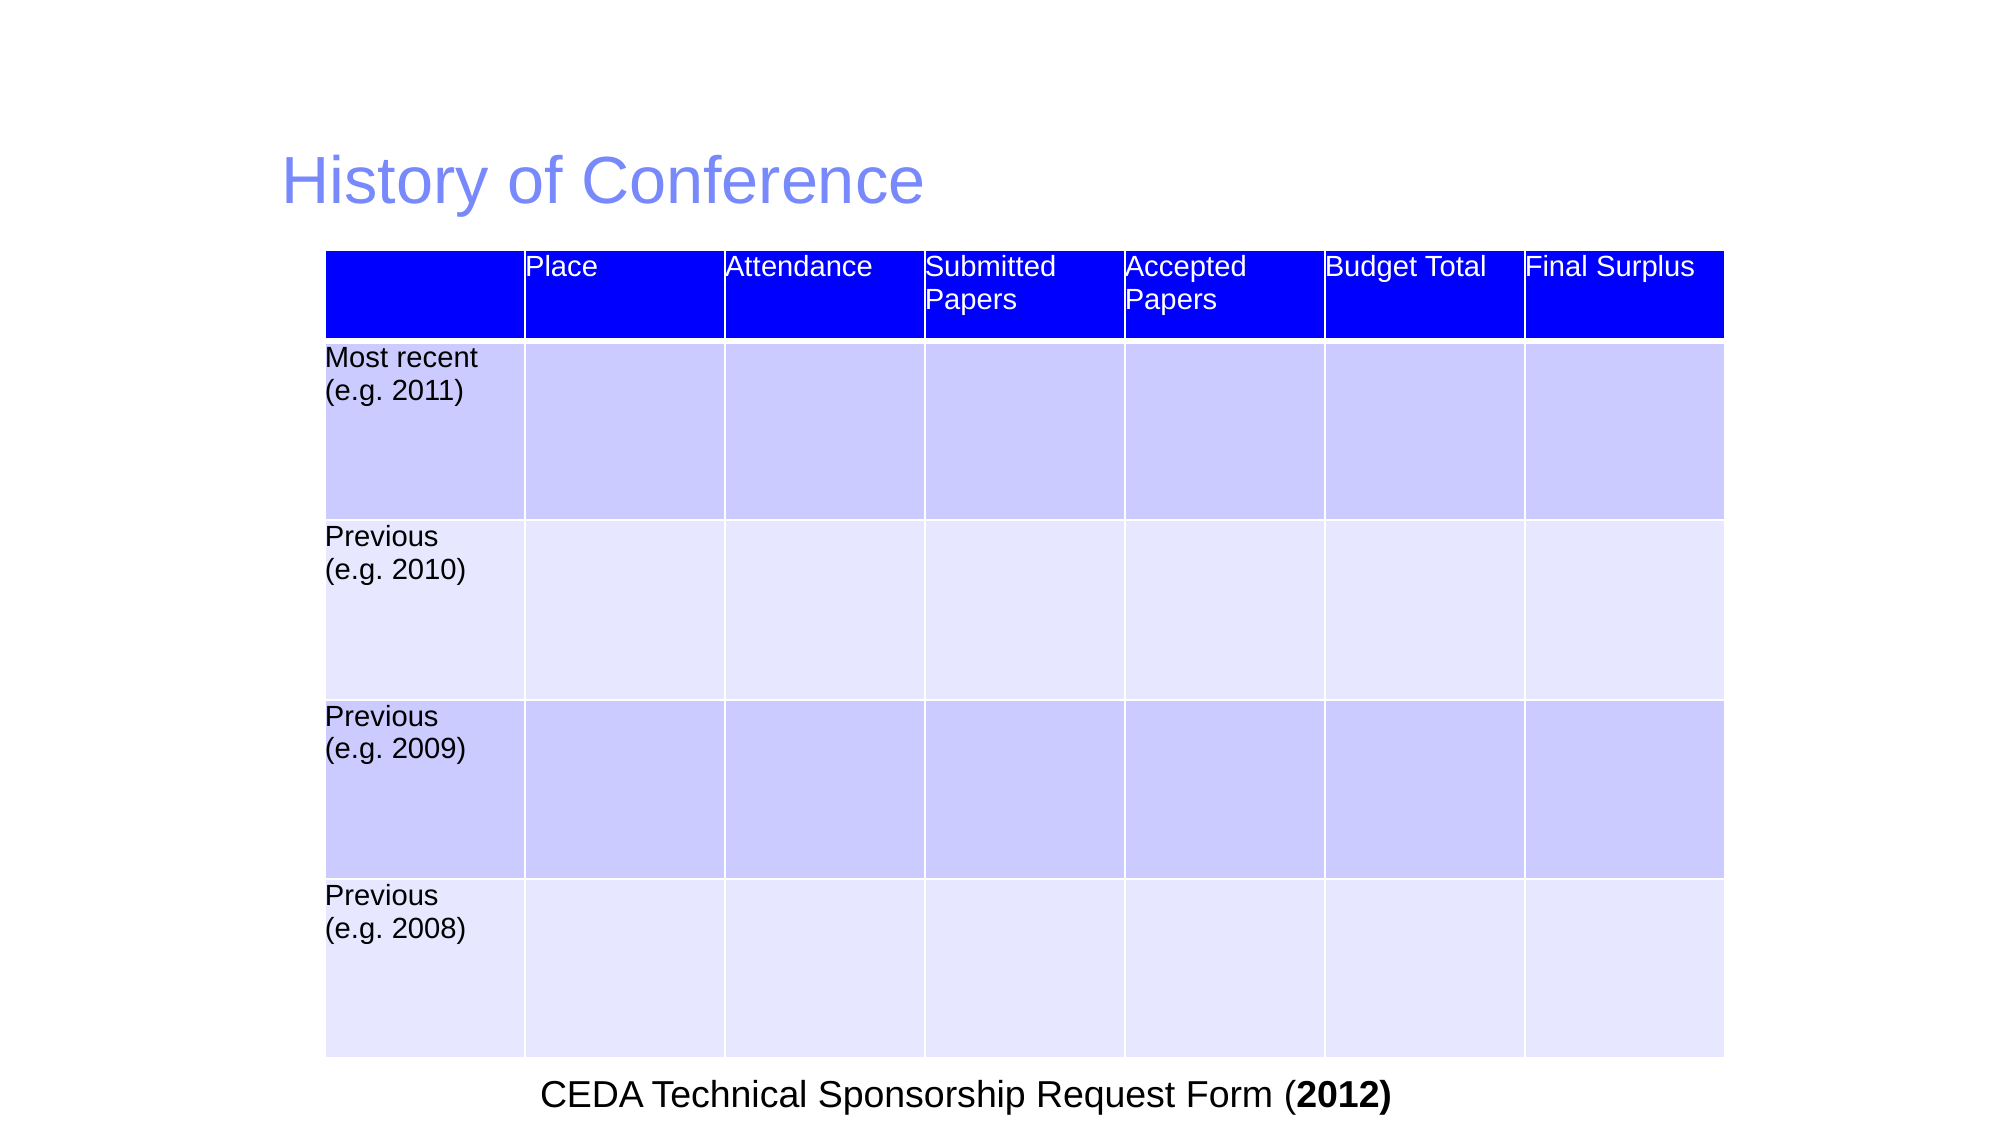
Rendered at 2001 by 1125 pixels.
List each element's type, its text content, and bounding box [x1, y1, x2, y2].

table_header [326, 251, 524, 338]
table_cell [1326, 344, 1524, 519]
table_cell [1326, 880, 1524, 1057]
table_cell [1126, 344, 1324, 519]
table_cell Most recent (e.g. 2011) [326, 344, 524, 519]
table_cell Previous (e.g. 2008) [326, 880, 524, 1057]
table_cell [526, 344, 724, 519]
table_cell [926, 880, 1124, 1057]
title History of Conference [275, 0, 1628, 225]
table_cell [1526, 344, 1724, 519]
table_cell [926, 344, 1124, 519]
table_header Final Surplus [1526, 251, 1724, 338]
table_cell [1126, 701, 1324, 878]
table_cell [1526, 880, 1724, 1057]
table_cell [726, 344, 924, 519]
table_cell [1126, 880, 1324, 1057]
table_cell [726, 880, 924, 1057]
table_cell [526, 701, 724, 878]
table_header Budget Total [1326, 251, 1524, 338]
table_header Accepted Papers [1126, 251, 1324, 338]
table_cell [1326, 521, 1524, 699]
table_cell [1526, 521, 1724, 699]
table_cell [526, 880, 724, 1057]
table_cell Previous (e.g. 2009) [326, 701, 524, 878]
table_cell [1526, 701, 1724, 878]
text_box CEDA Technical Sponsorship Request Form (2012) [525, 1062, 1525, 1103]
table_cell [1126, 521, 1324, 699]
table_header Place [526, 251, 724, 338]
table_cell [926, 521, 1124, 699]
table_header Attendance [726, 251, 924, 338]
table_cell [926, 701, 1124, 878]
table_cell [1326, 701, 1524, 878]
table_cell [726, 521, 924, 699]
table_header Submitted Papers [926, 251, 1124, 338]
table_cell [726, 701, 924, 878]
table_cell Previous (e.g. 2010) [326, 521, 524, 699]
list Fill as much of the this table as you can. [362, 1059, 1638, 1125]
table_cell [526, 521, 724, 699]
